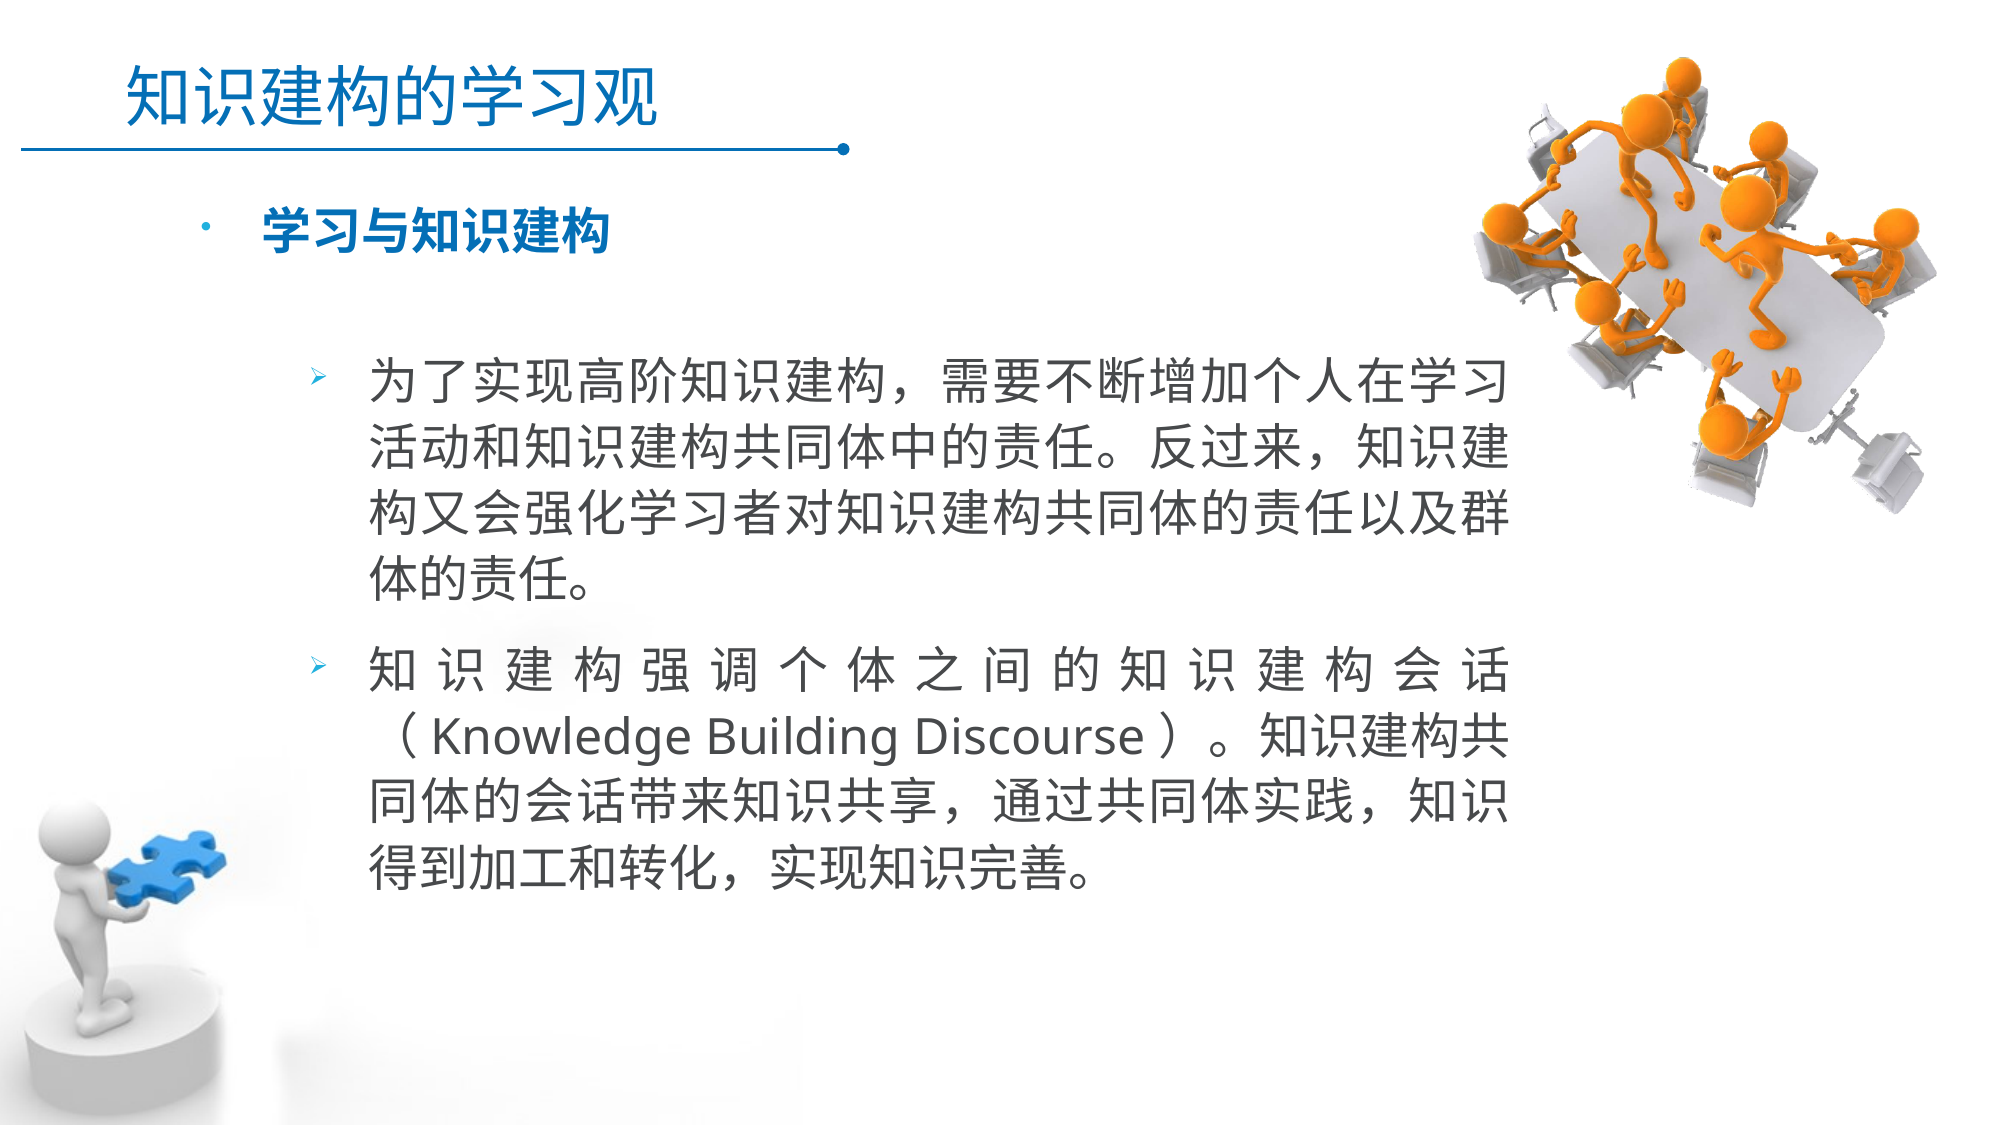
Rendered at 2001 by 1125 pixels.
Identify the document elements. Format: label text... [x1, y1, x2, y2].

text_box 学习与知识建构 [186, 185, 810, 280]
title 知识建构的学习观 [110, 35, 1908, 166]
picture [1459, 47, 1943, 531]
picture [0, 383, 1296, 1125]
list 为了实现高阶知识建构，需要不断增加个人在学习活动和知识建构共同体中的责任。反过来，知识建构又会强化学习者对知识建构共同体的责任以及群体的责任。 知识建构强调个体之间的知识建构会话（Knowledge Building Discourse）。知识建构共同体的会话带来知识共享，通过共同体实践，知识得到加工和转化，实现知识完善。 [293, 335, 1526, 931]
